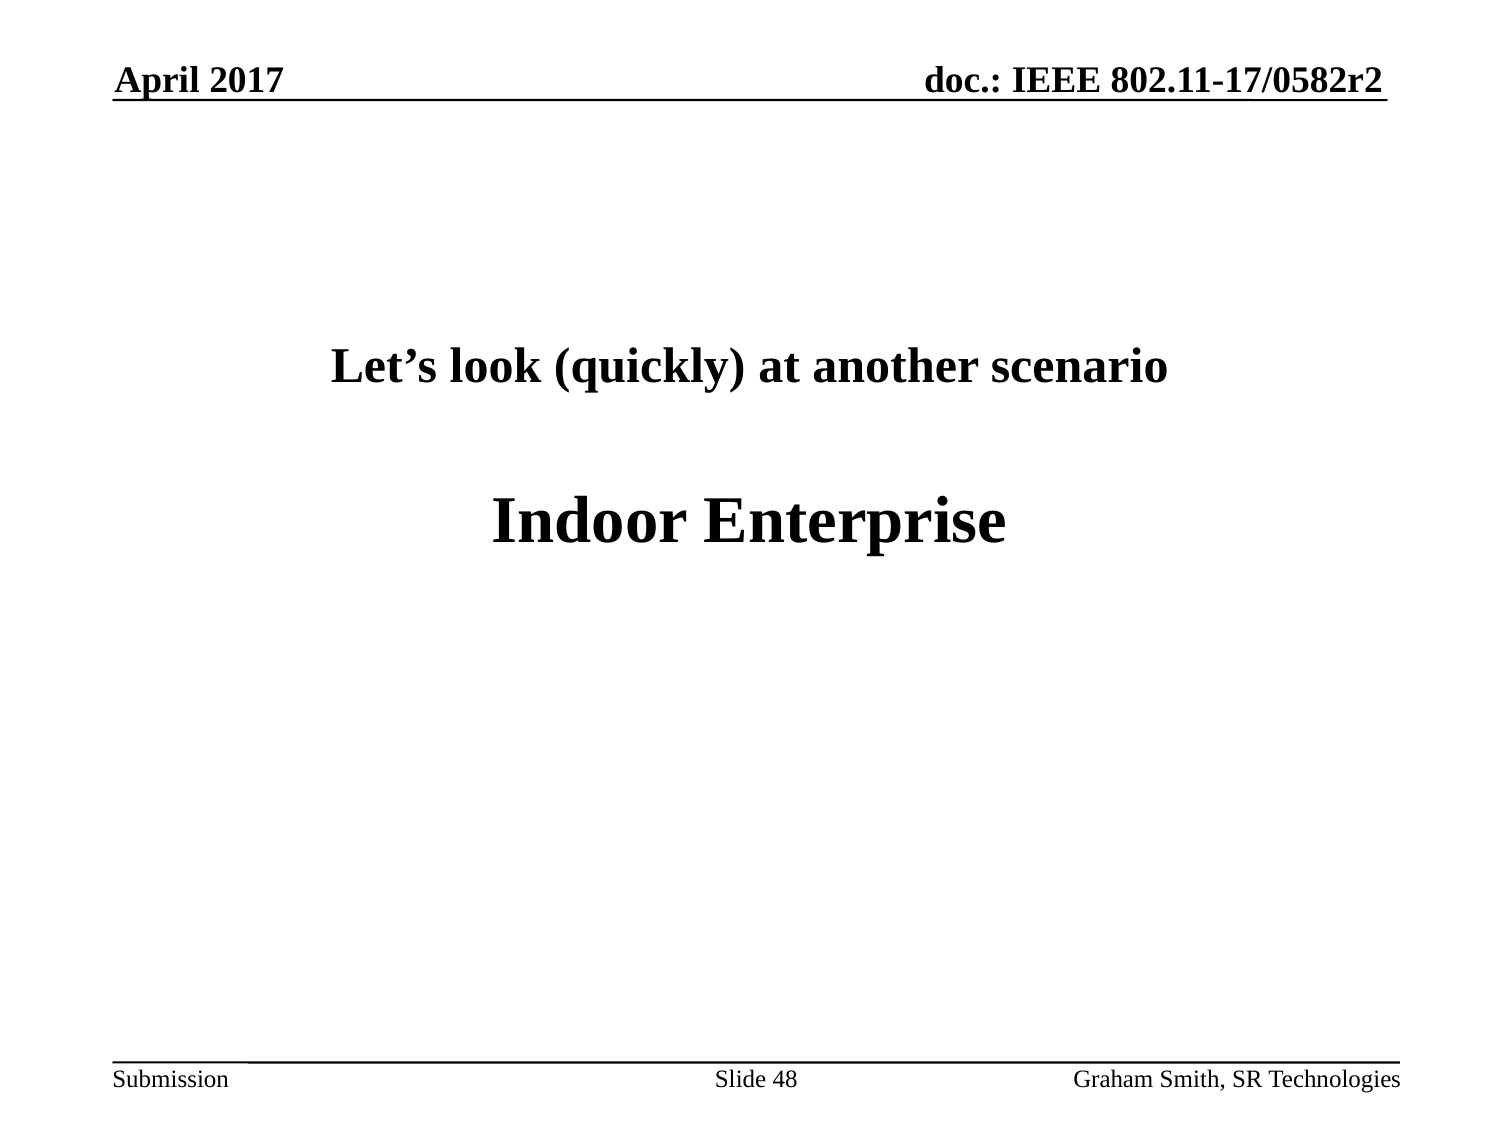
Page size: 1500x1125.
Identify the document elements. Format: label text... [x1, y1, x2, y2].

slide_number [114, 54, 286, 101]
footer Graham Smith, SR Technologies [1069, 1061, 1402, 1093]
slide_number Slide 48 [712, 1061, 800, 1093]
list Let’s look (quickly) at another scenario Indoor Enterprise [112, 324, 1388, 1000]
